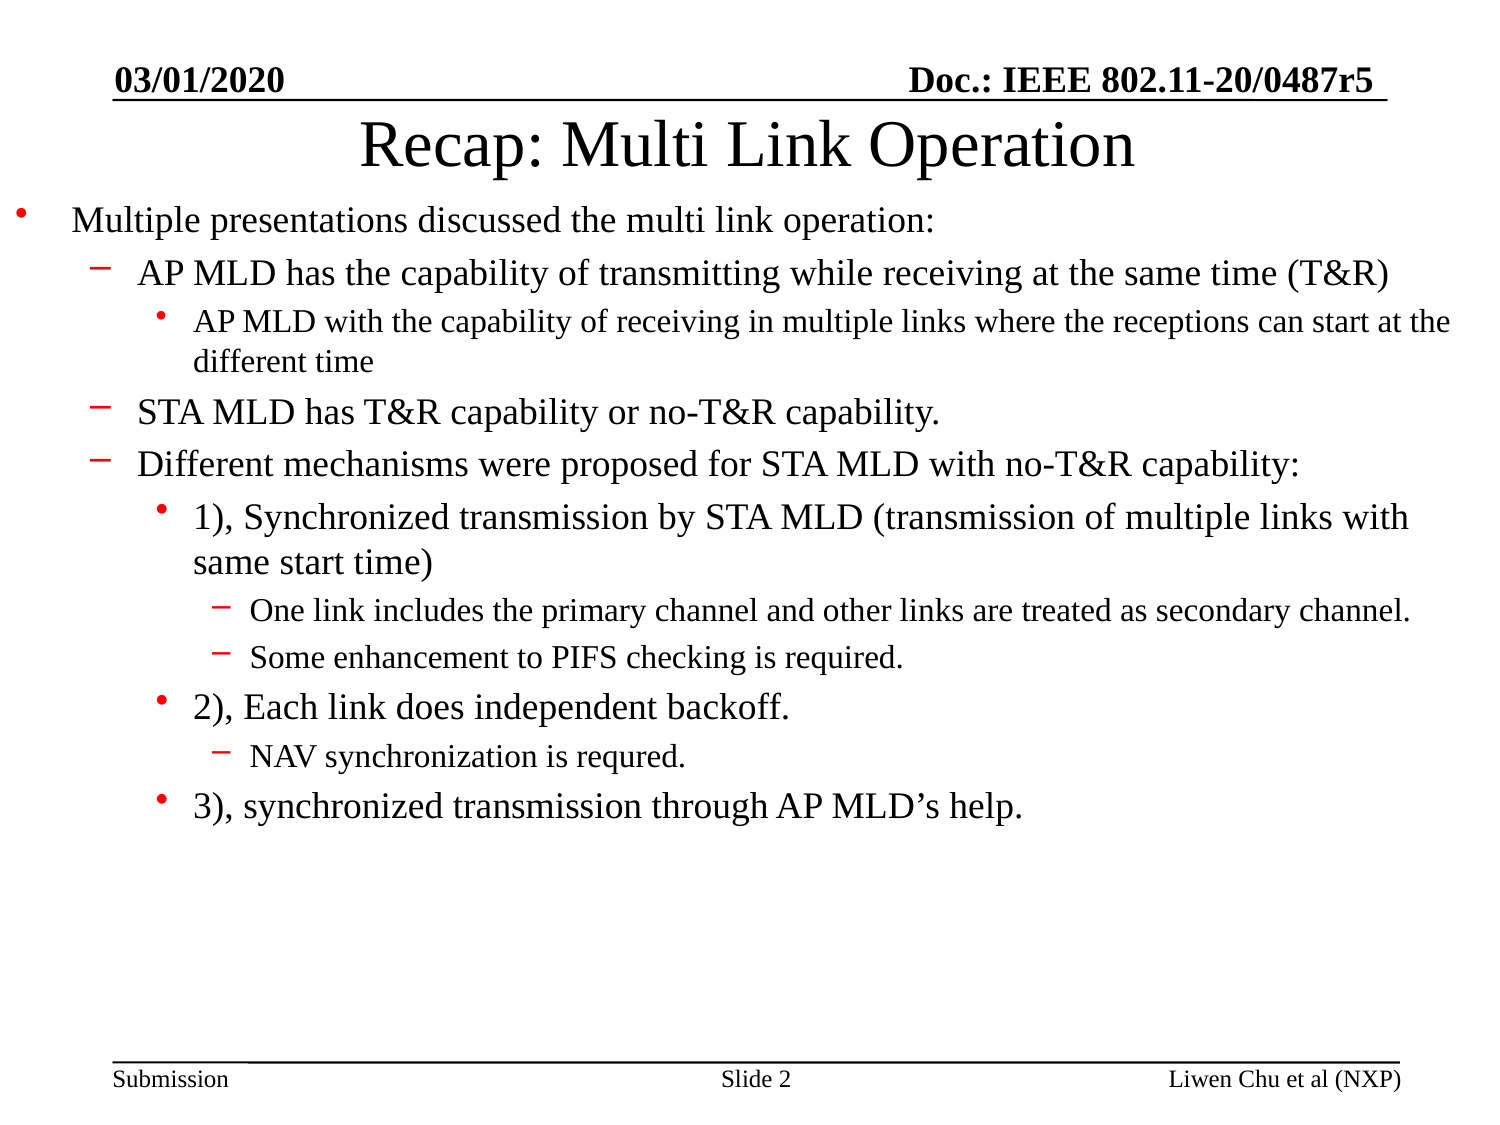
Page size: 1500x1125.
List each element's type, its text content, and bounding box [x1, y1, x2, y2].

list Multiple presentations discussed the multi link operation: AP MLD has the capability of transmitting while receiving at the same time (T&R) AP MLD with the capability of receiving in multiple links where the receptions can start at the different time STA MLD has T&R capability or no-T&R capability. Different mechanisms were proposed for STA MLD with no-T&R capability: 1), Synchronized transmission by STA MLD (transmission of multiple links with same start time) One link includes the primary channel and other links are treated as secondary channel. Some enhancement to PIFS checking is required. 2), Each link does independent backoff. NAV synchronization is requred. 3), synchronized transmission through AP MLD’s help. [0, 187, 1500, 938]
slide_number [114, 54, 288, 101]
footer Liwen Chu et al (NXP) [1165, 1061, 1402, 1093]
slide_number Slide 2 [712, 1061, 800, 1093]
title Recap: Multi Link Operation [110, 77, 1386, 187]
